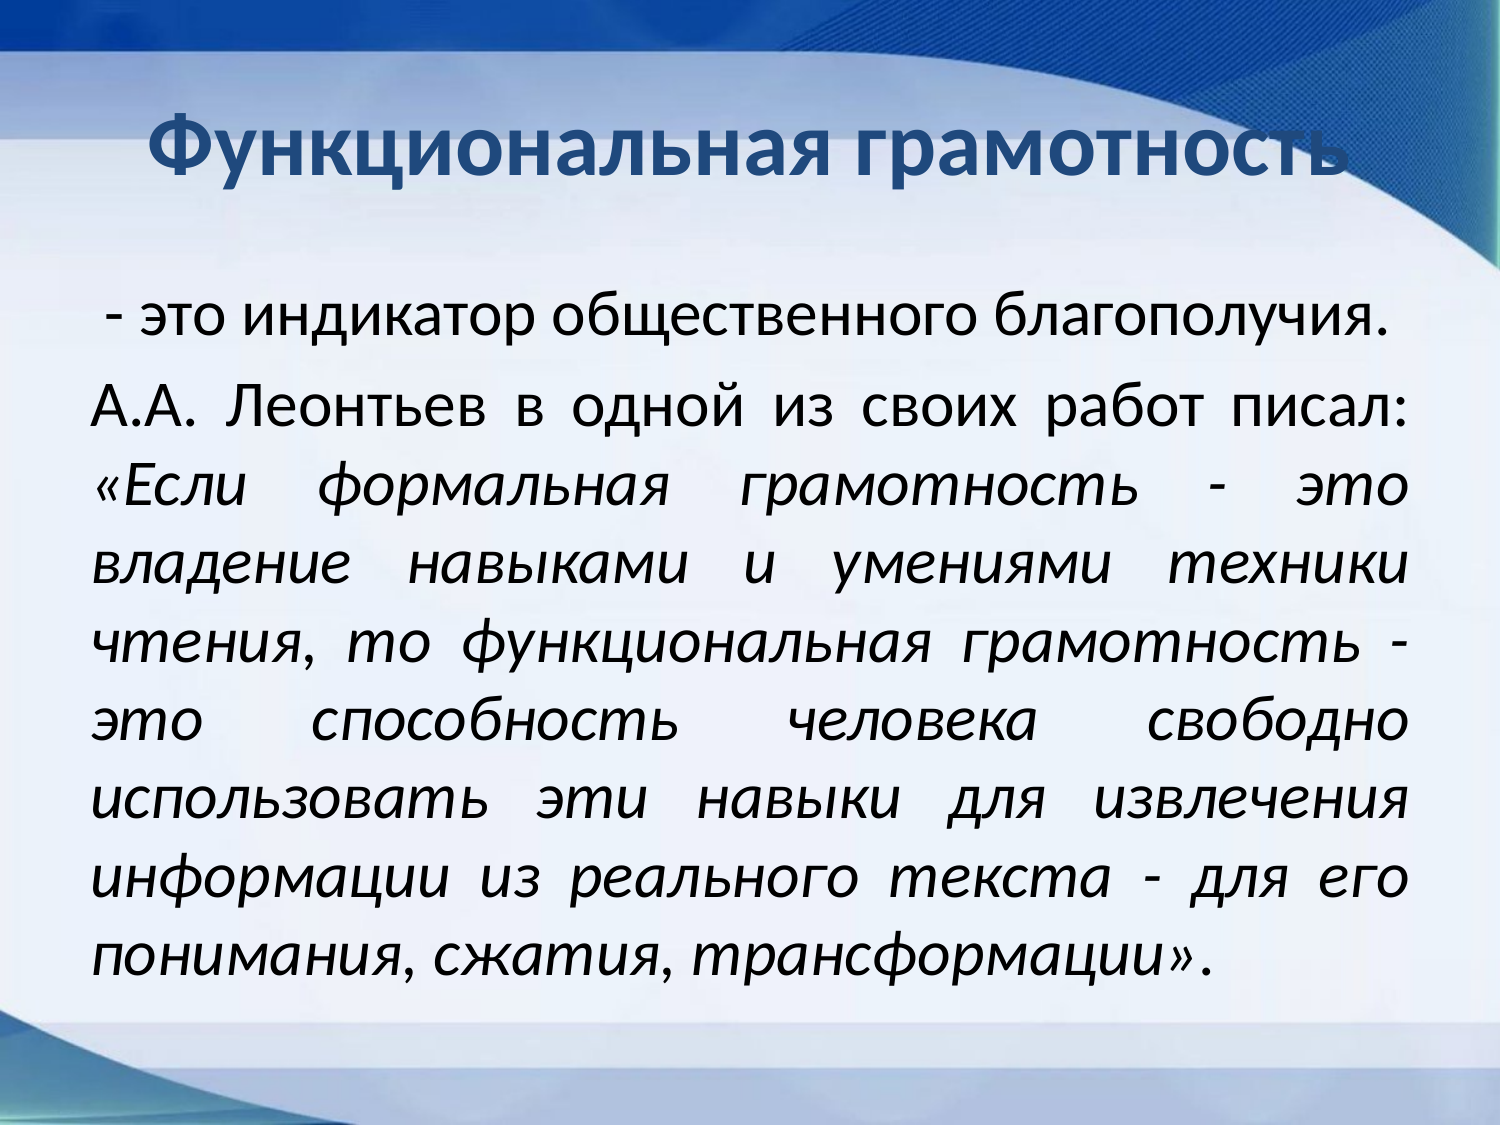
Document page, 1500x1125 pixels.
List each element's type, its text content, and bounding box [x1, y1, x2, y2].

picture [0, 0, 1500, 1125]
title Функциональная грамотность [75, 45, 1425, 233]
list - это индикатор общественного благополучия. А.А. Леонтьев в одной из своих работ писал: «Если формальная грамотность - это владение навыками и умениями техники чтения, то функциональная грамотность - это способность человека свободно использовать эти навыки для извлечения информации из реального текста - для его понимания, сжатия, трансформации». [75, 262, 1425, 1005]
